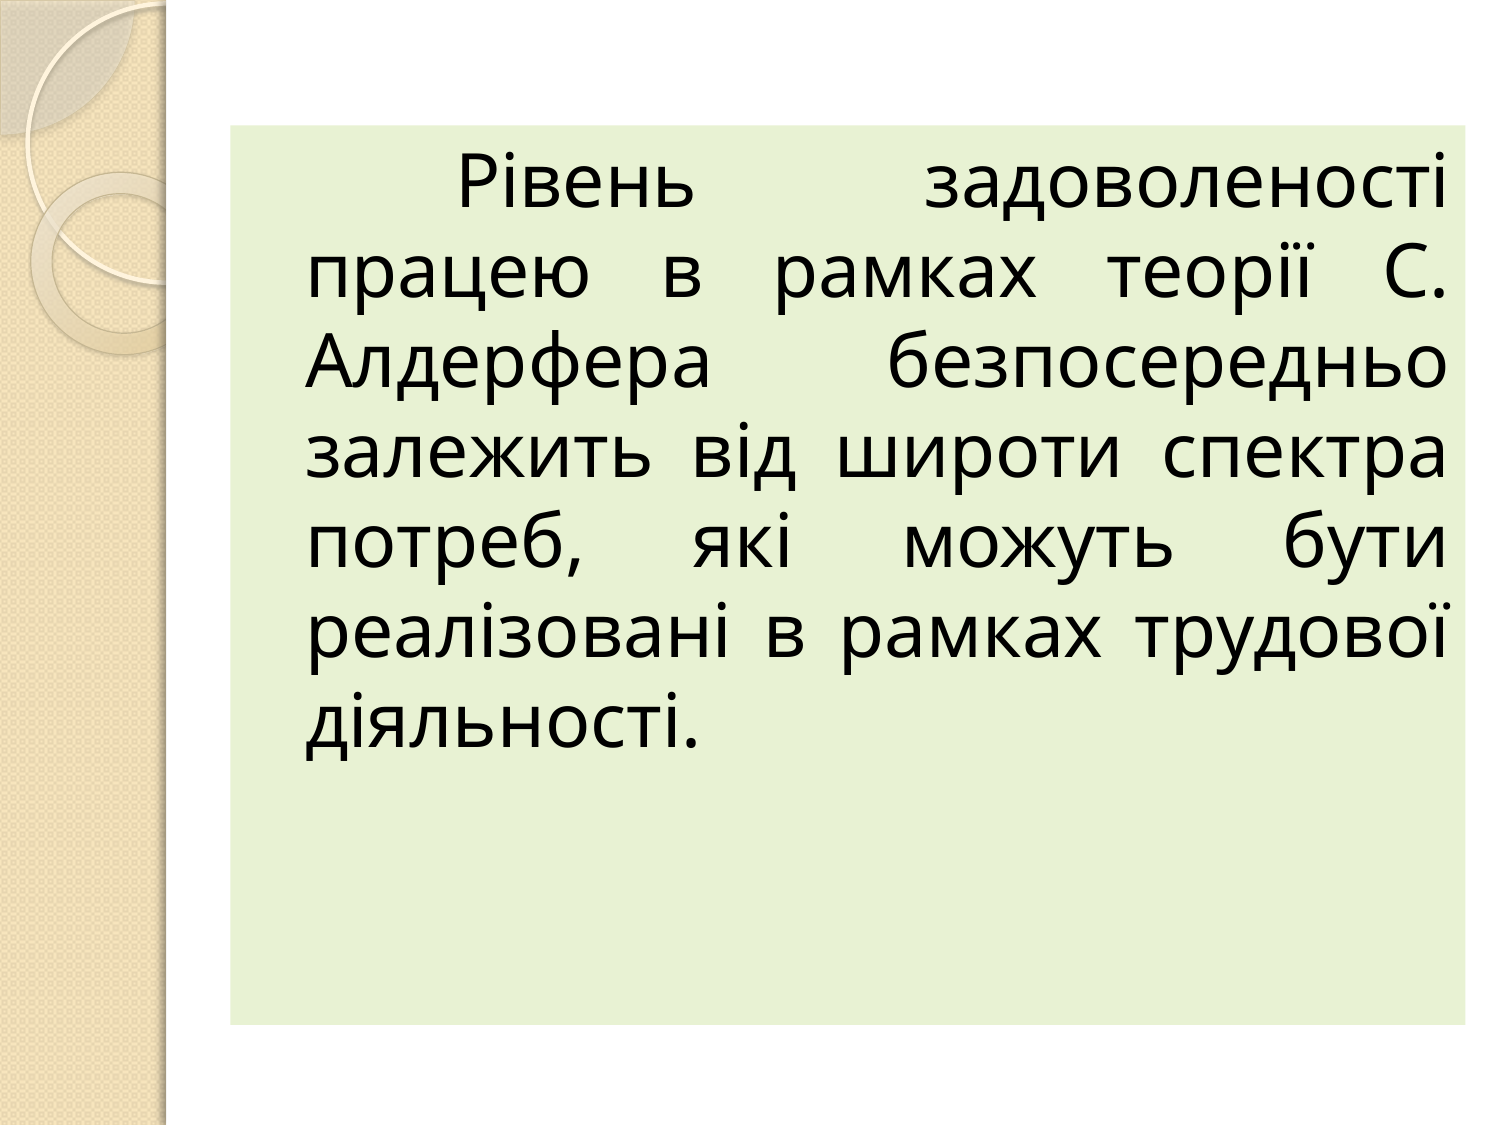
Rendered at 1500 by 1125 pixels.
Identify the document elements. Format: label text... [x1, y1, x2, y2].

list Рівень задоволеності працею в рамках теорії С. Алдерфера безпосередньо залежить від широти спектра потреб, які можуть бути реалізовані в рамках трудової діяльності. [230, 125, 1466, 1025]
